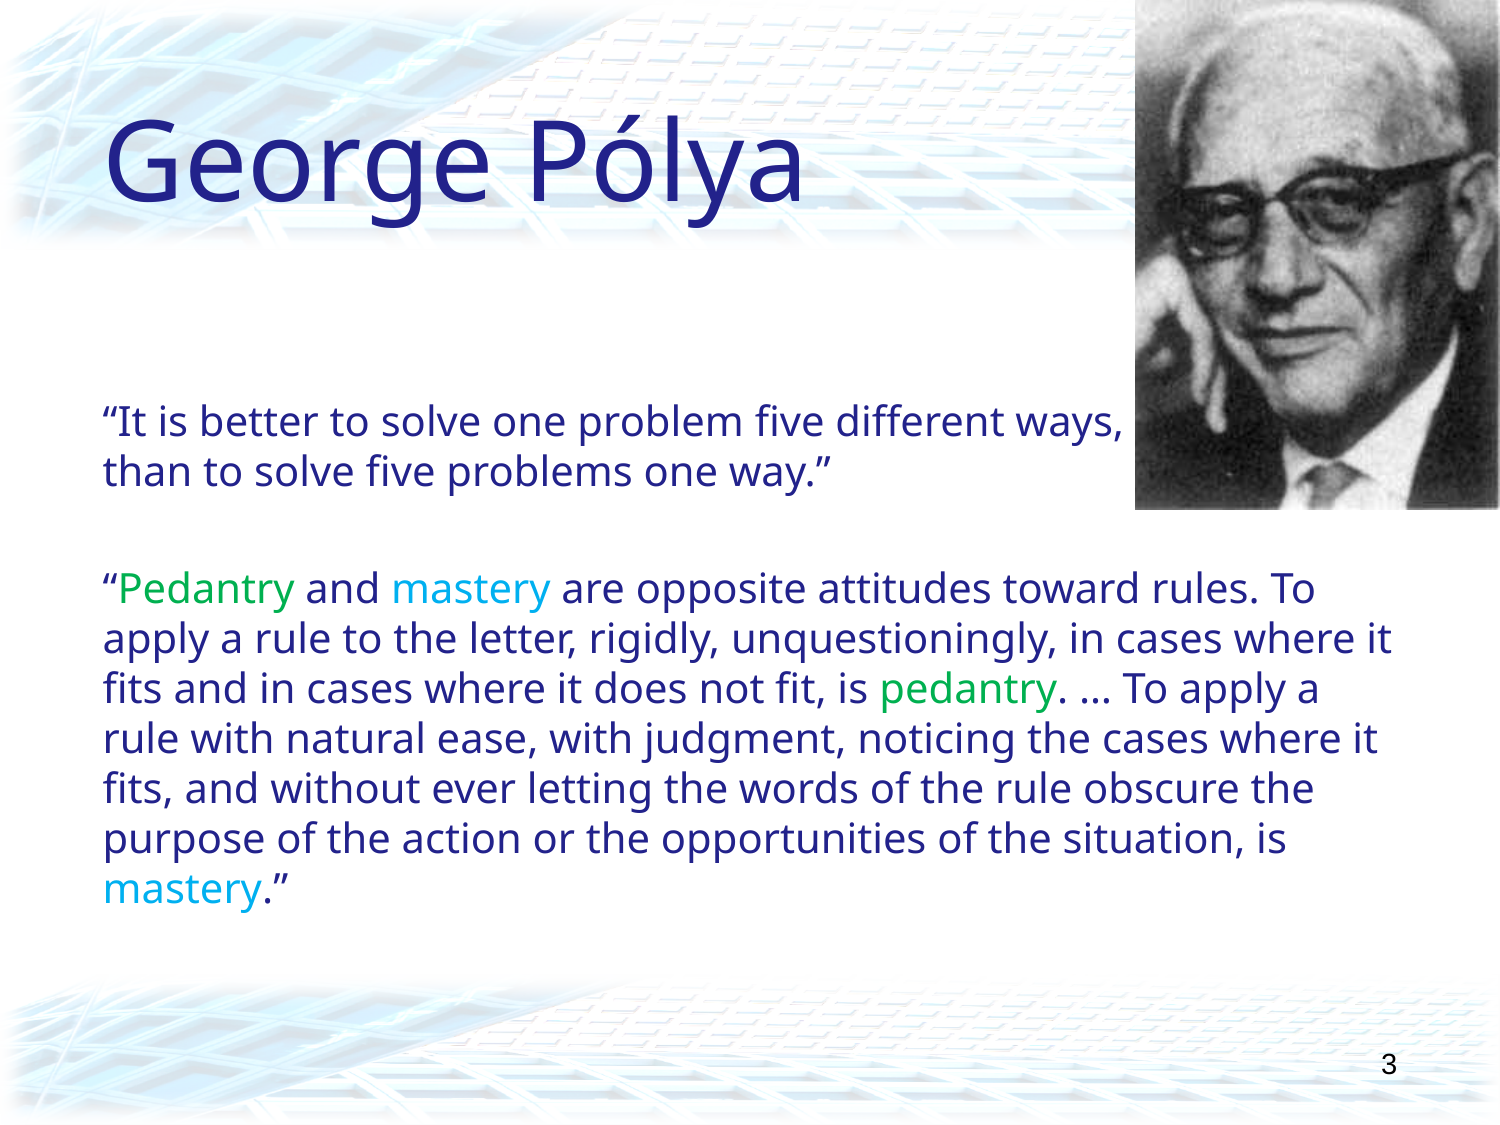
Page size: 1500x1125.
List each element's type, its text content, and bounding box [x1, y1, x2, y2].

title George Pólya [87, 62, 1130, 250]
picture [1135, 0, 1500, 510]
list “It is better to solve one problem five different ways, than to solve five problems one way.” “Pedantry and mastery are opposite attitudes toward rules. To apply a rule to the letter, rigidly, unquestioningly, in cases where it fits and in cases where it does not fit, is pedantry. … To apply a rule with natural ease, with judgment, noticing the cases where it fits, and without ever letting the words of the rule obscure the purpose of the action or the opportunities of the situation, is mastery.” [87, 387, 1413, 1025]
slide_number 3 [1074, 1037, 1413, 1101]
